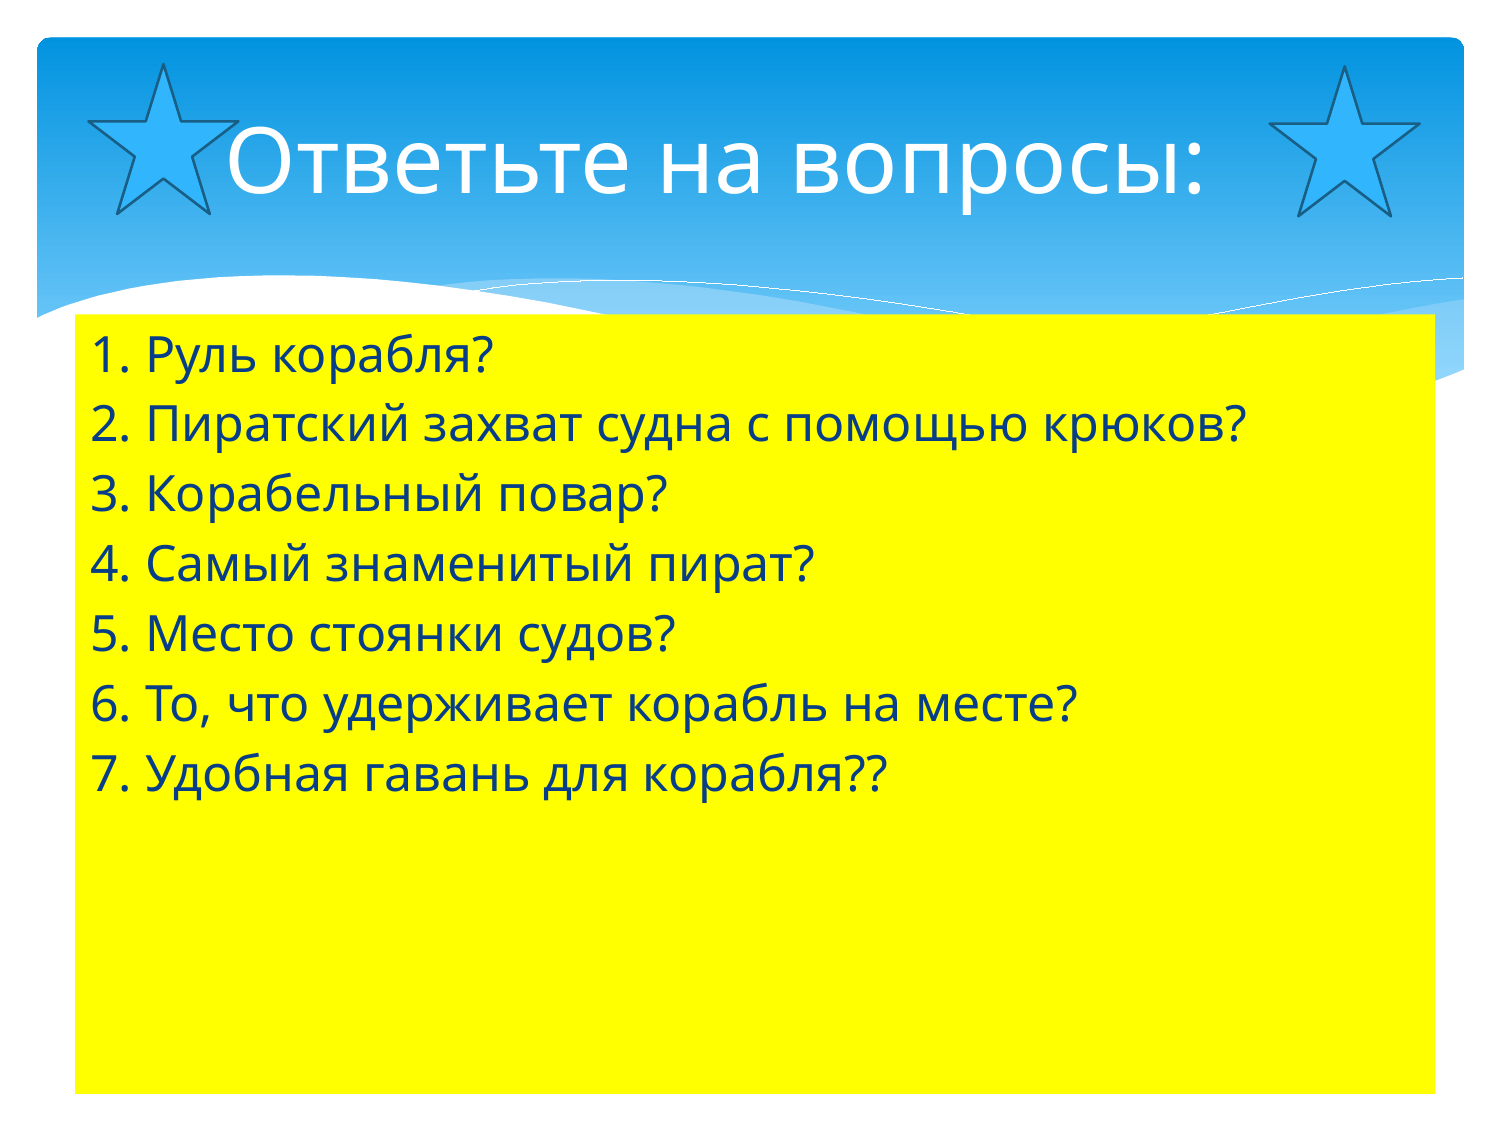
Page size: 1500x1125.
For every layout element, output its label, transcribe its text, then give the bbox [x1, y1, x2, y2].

title Ответьте на вопросы: [41, 63, 1392, 251]
text_box [1268, 65, 1421, 218]
list 1. Руль корабля? 2. Пиратский захват судна с помощью крюков? 3. Корабельный повар? 4. Самый знаменитый пират? 5. Место стоянки судов? 6. То, что удерживает корабль на месте? 7. Удобная гавань для корабля?? [75, 314, 1436, 1094]
text_box [87, 62, 240, 216]
